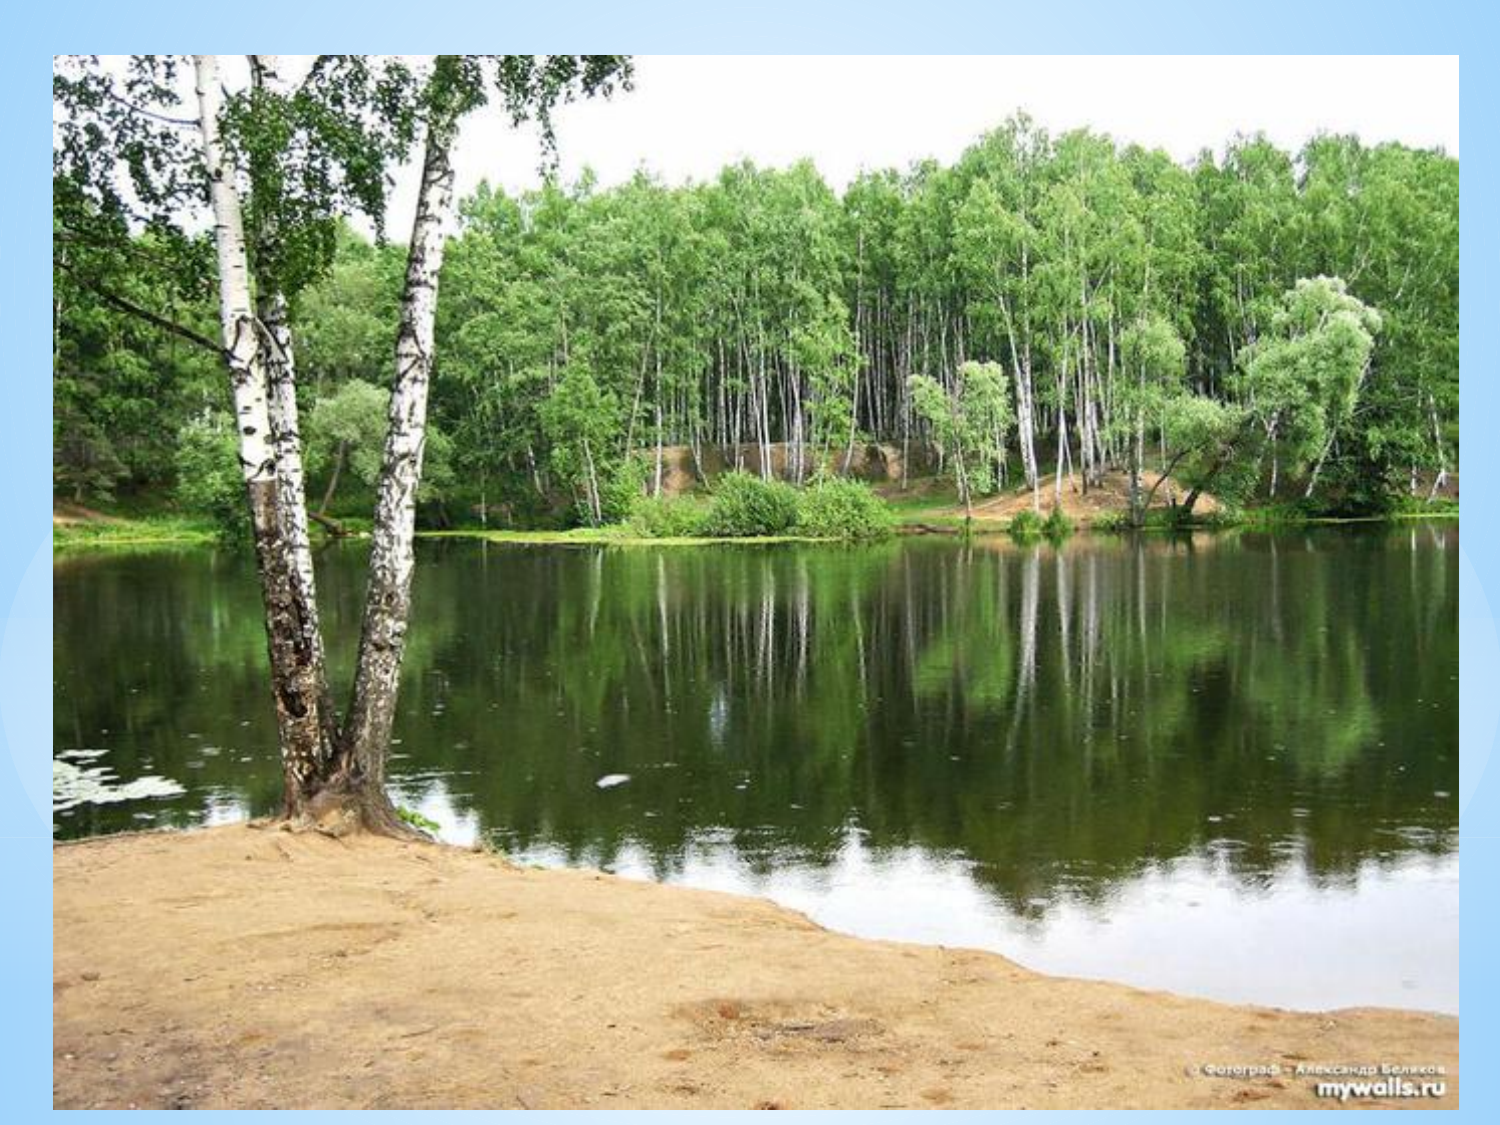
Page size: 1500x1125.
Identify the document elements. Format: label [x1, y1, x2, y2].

picture [52, 55, 1459, 1110]
